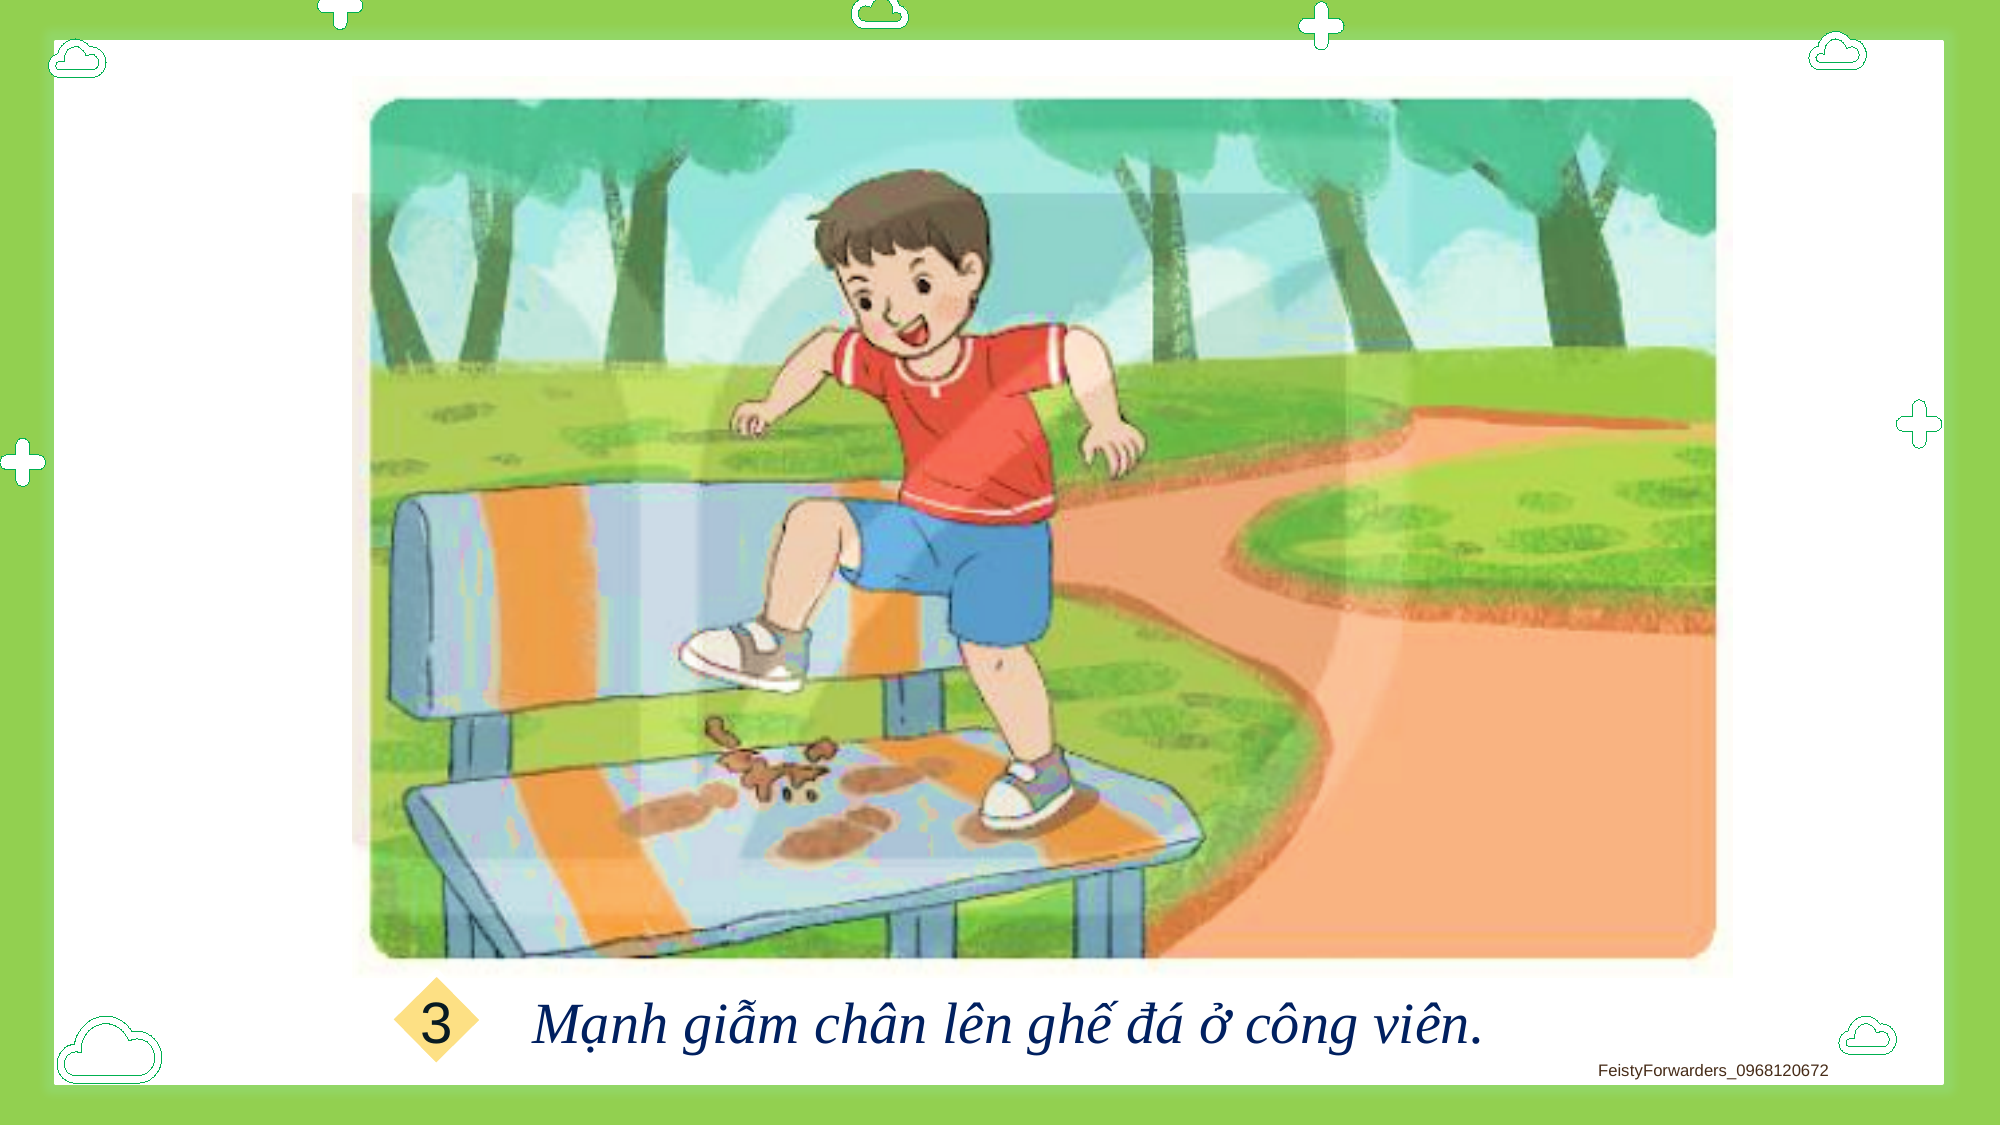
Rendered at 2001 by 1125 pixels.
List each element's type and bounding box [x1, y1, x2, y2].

text_box [402, 977, 1505, 1064]
picture [351, 76, 1733, 978]
